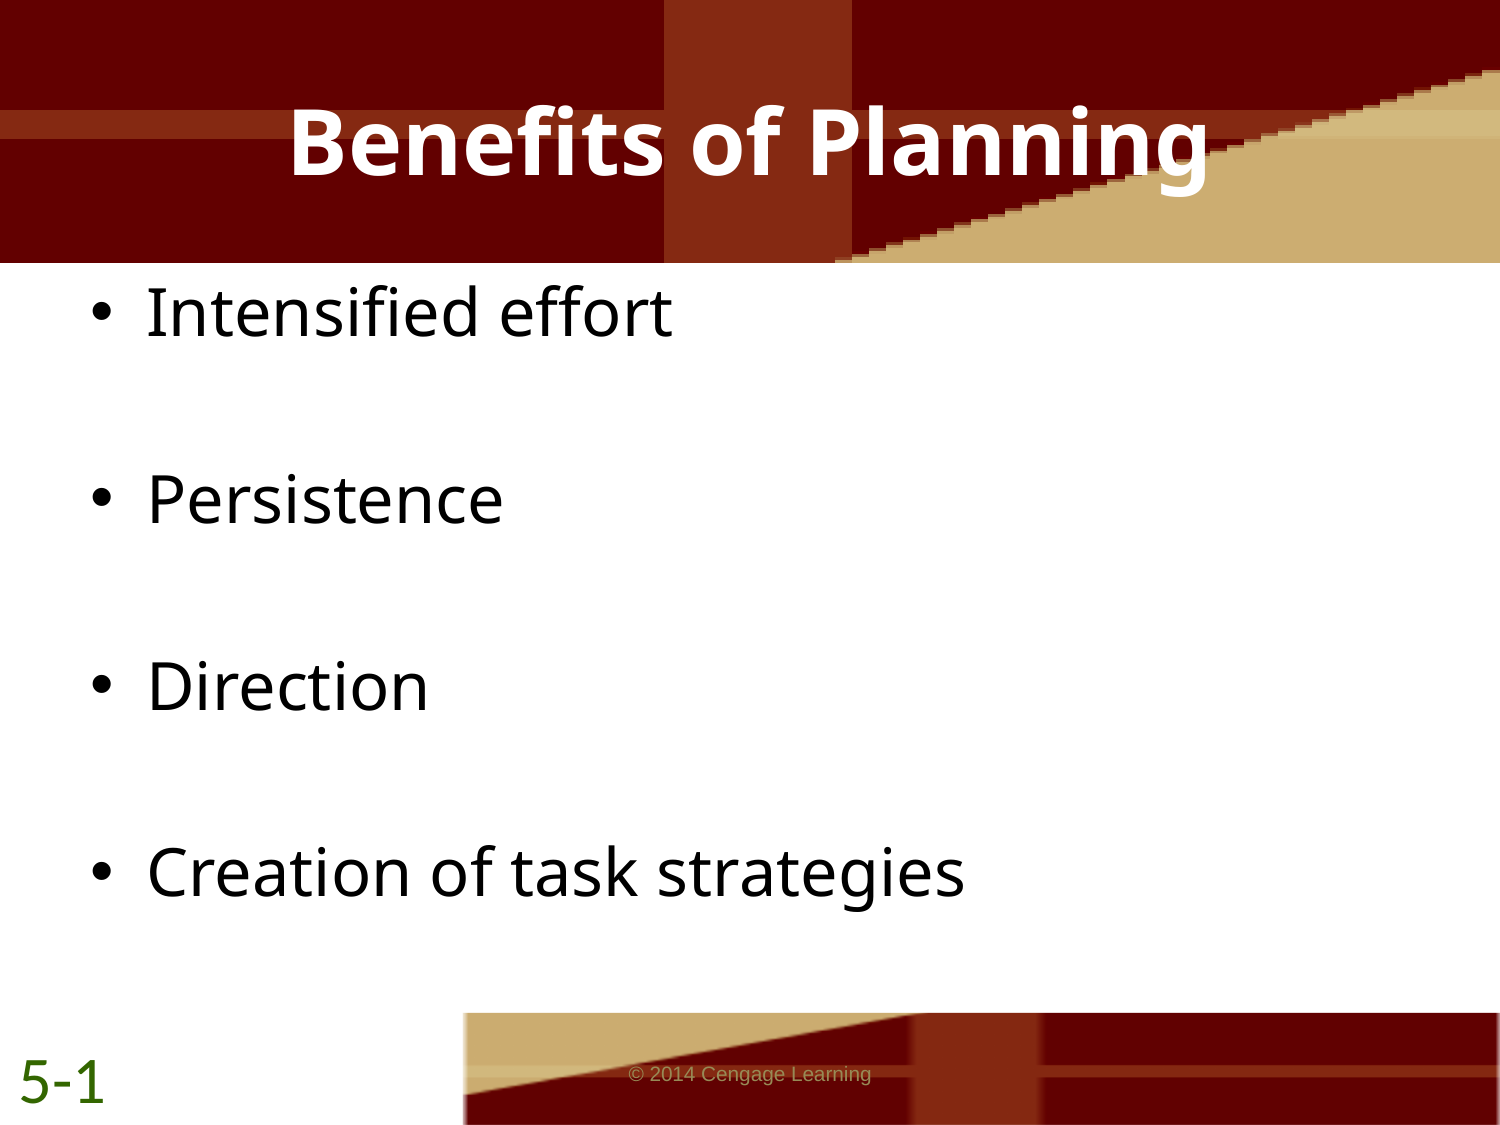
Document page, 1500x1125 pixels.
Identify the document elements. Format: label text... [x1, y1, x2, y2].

text_box 5-1 [0, 1029, 125, 1124]
picture [468, 1013, 1496, 1124]
picture [0, 0, 1500, 263]
footer © 2014 Cengage Learning [512, 1042, 988, 1103]
list Intensified effort Persistence Direction Creation of task strategies [75, 262, 1425, 1005]
title Benefits of Planning [75, 45, 1425, 233]
